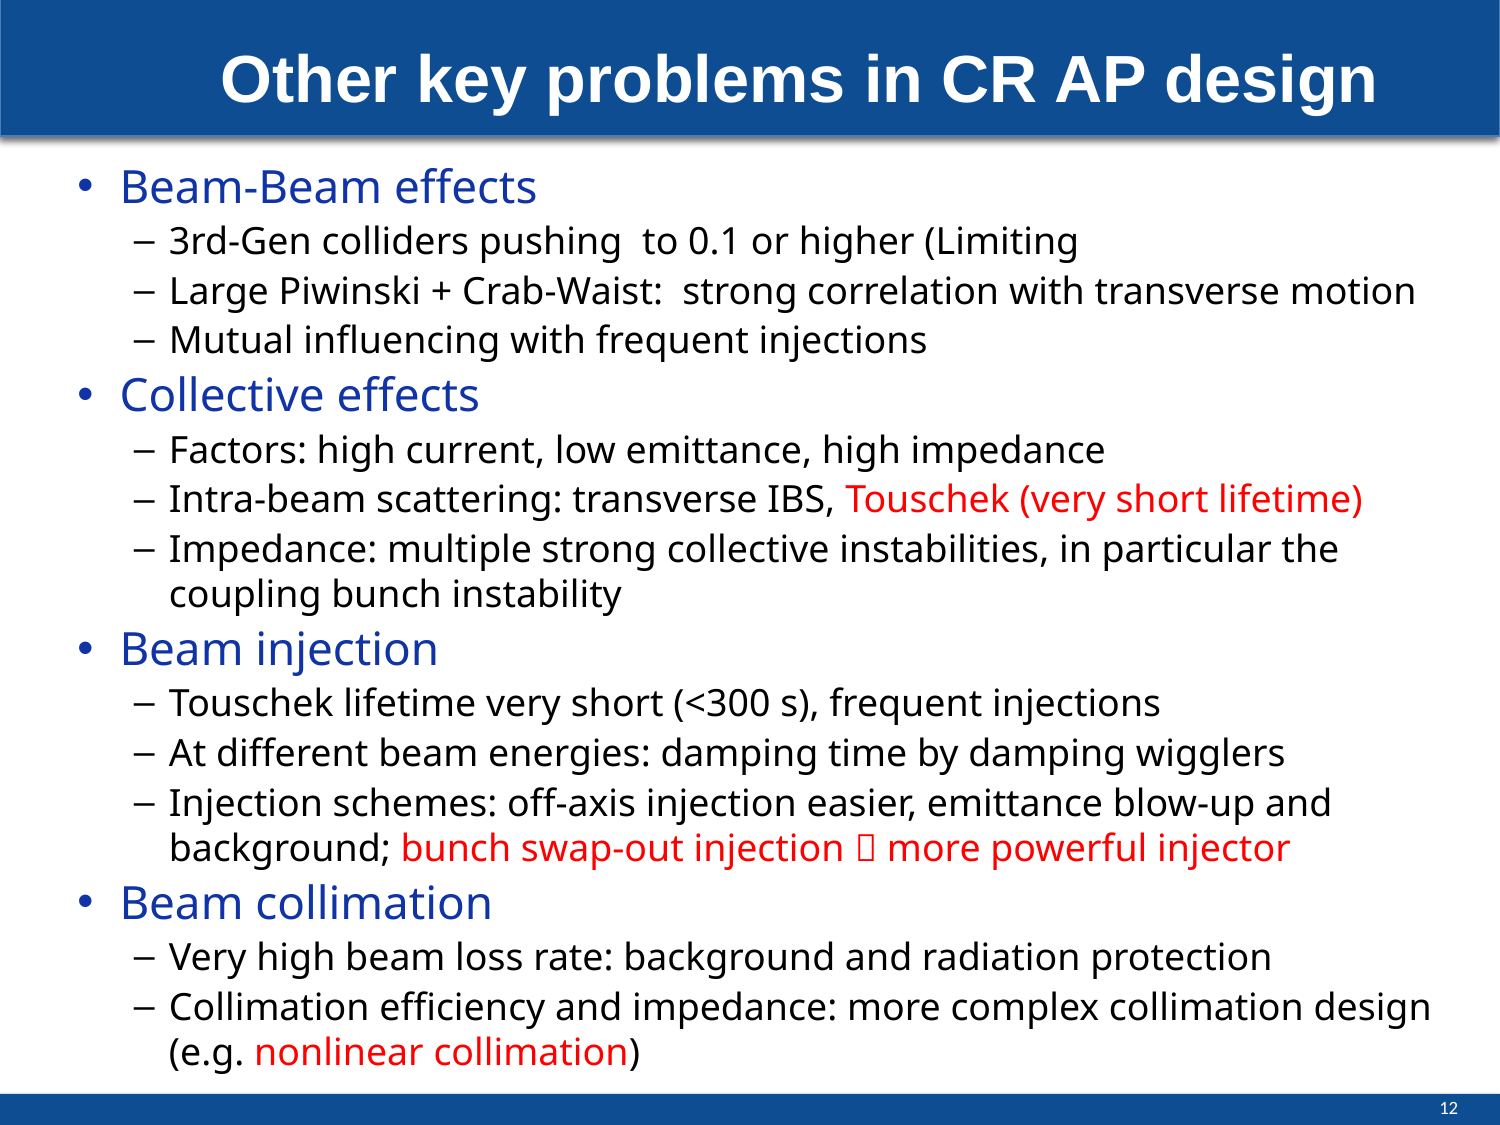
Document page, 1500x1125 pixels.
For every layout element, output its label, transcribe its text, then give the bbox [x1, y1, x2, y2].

text_box Other key problems in CR AP design [49, 37, 1500, 125]
